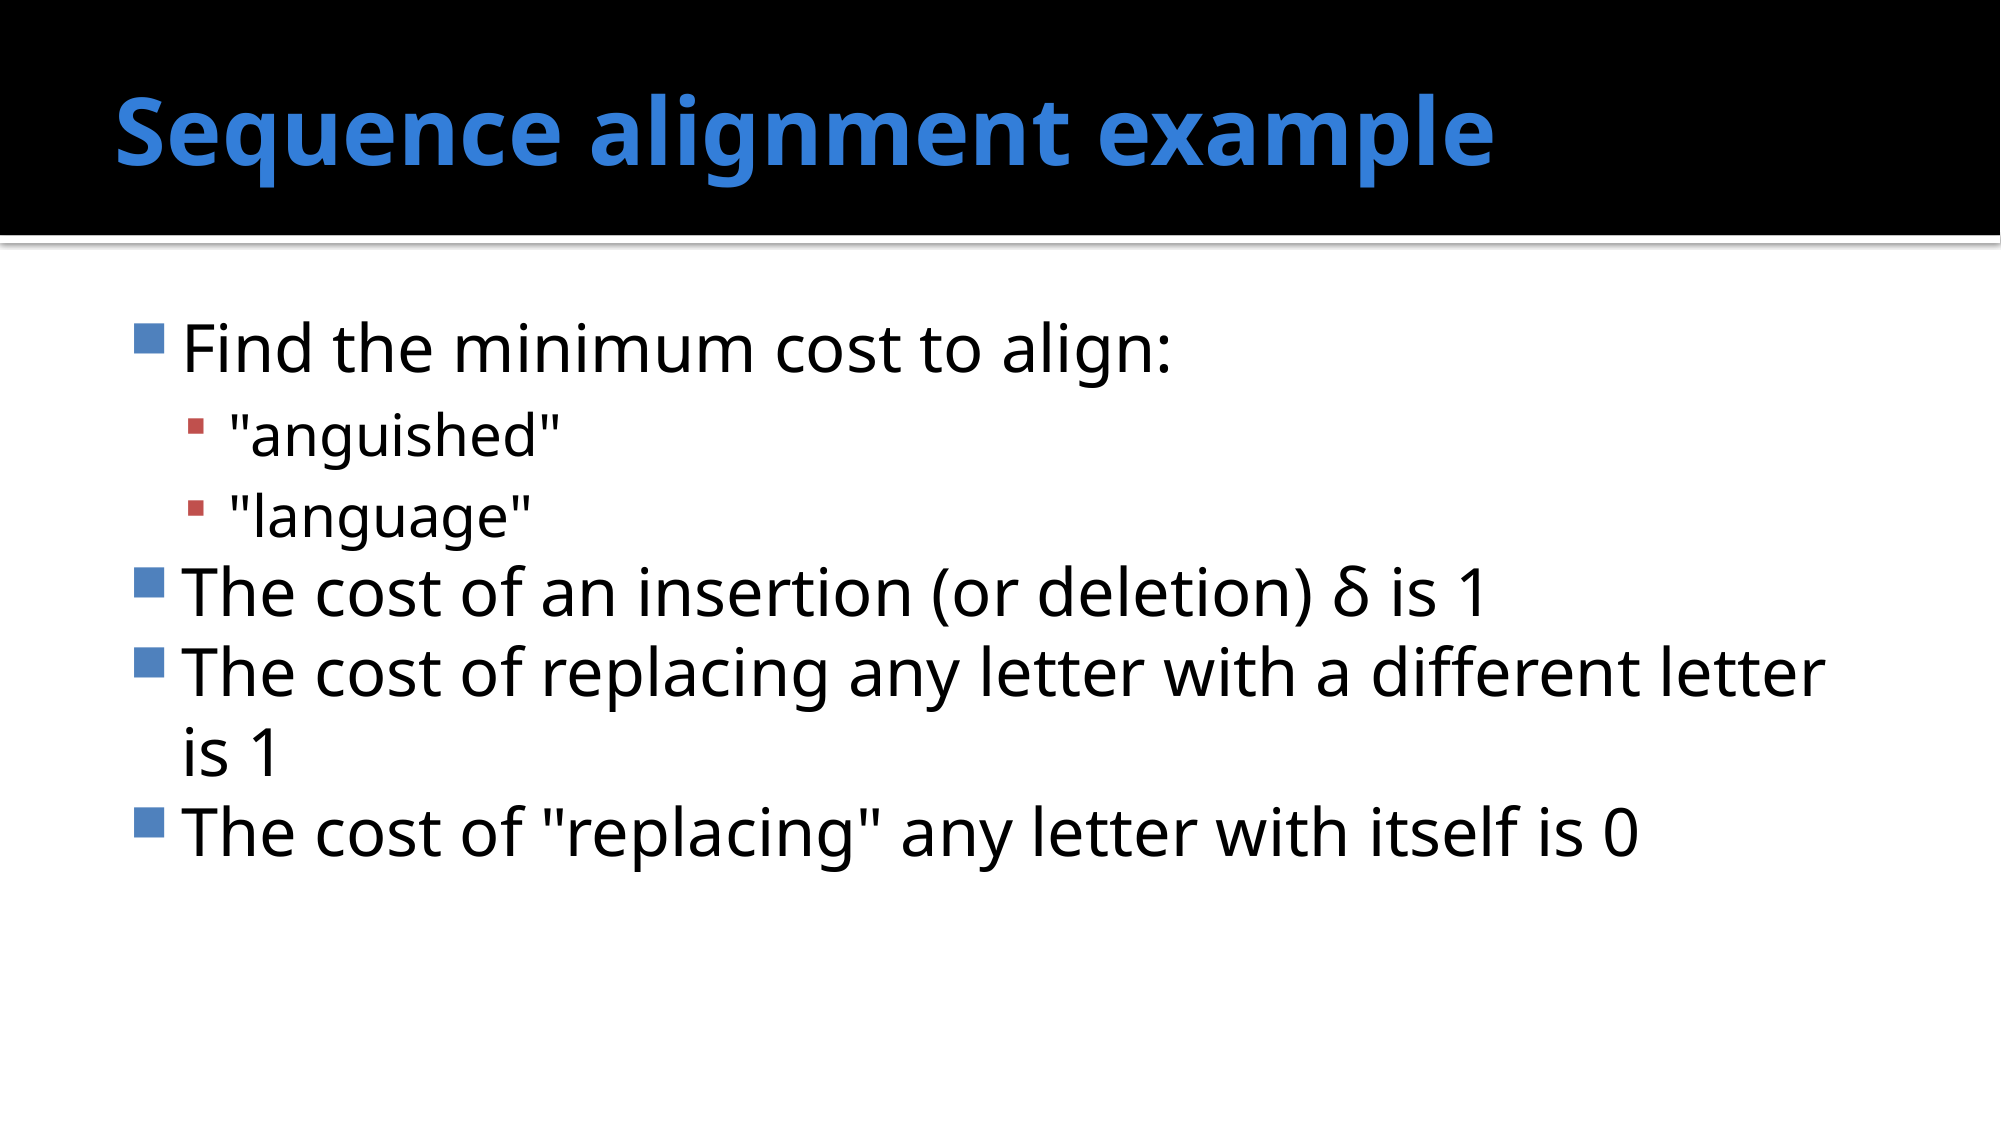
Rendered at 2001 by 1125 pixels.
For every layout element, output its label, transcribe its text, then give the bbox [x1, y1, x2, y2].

list Find the minimum cost to align: "anguished" "language" The cost of an insertion (or deletion) δ is 1 The cost of replacing any letter with a different letter is 1 The cost of "replacing" any letter with itself is 0 [99, 291, 1900, 1050]
title Sequence alignment example [99, 25, 1900, 231]
